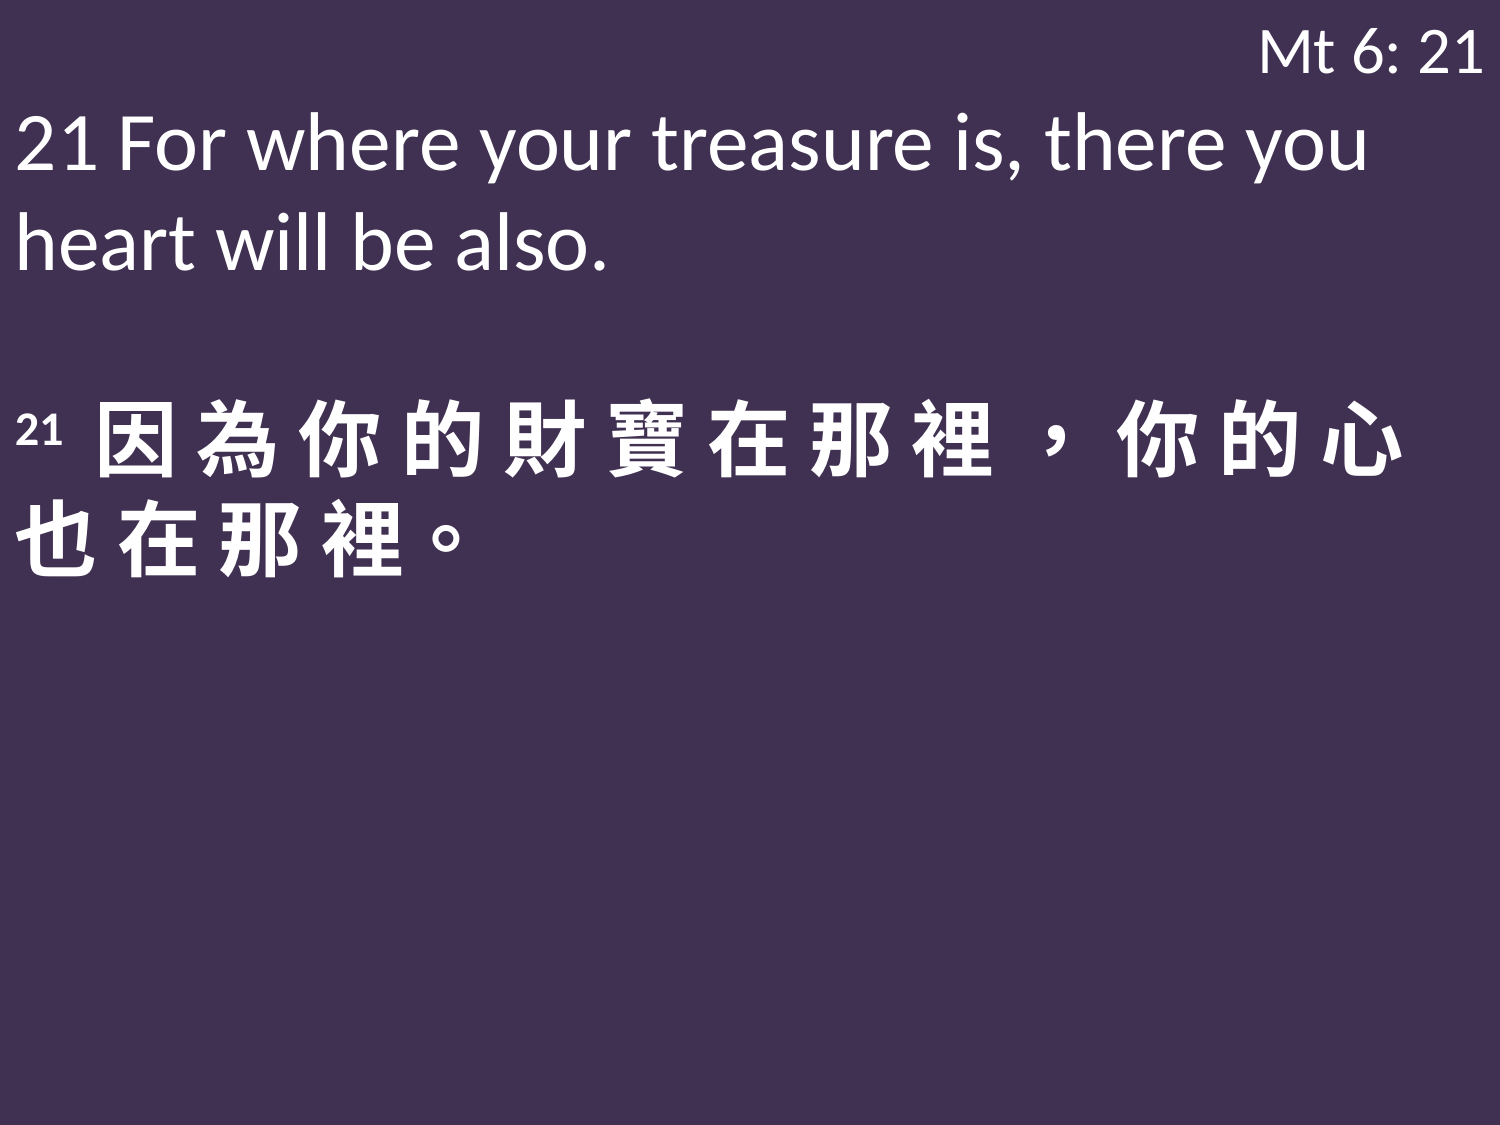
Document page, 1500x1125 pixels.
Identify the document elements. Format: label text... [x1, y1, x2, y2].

text_box Mt 6: 21 21 For where your treasure is, there you heart will be also. 21 因 為 你 的 財 寶 在 那 裡 ， 你 的 心 也 在 那 裡。 [0, 0, 1500, 595]
